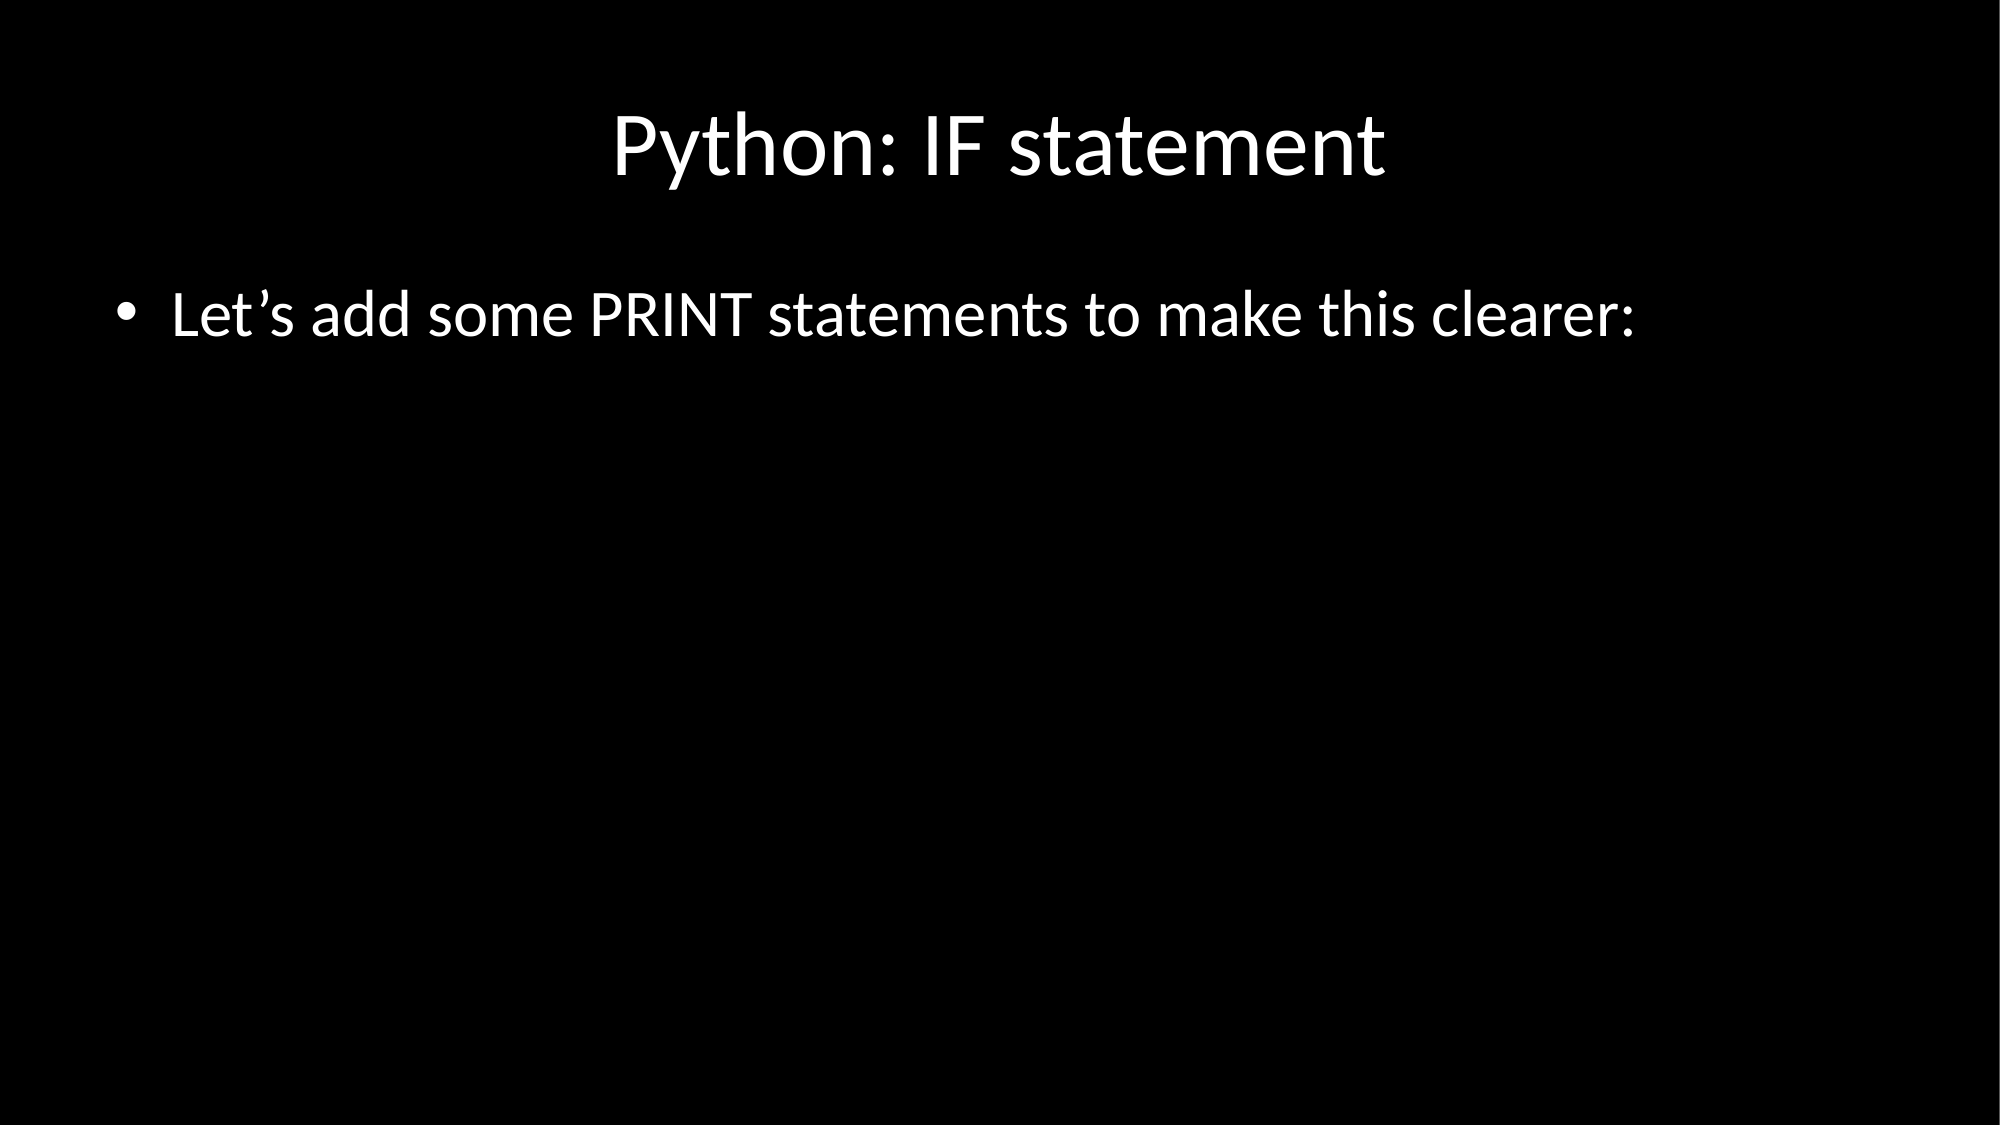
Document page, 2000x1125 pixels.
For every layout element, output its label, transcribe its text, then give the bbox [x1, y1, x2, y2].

title Python: IF statement [99, 45, 1900, 233]
list Let’s add some PRINT statements to make this clearer: [99, 262, 1900, 1005]
